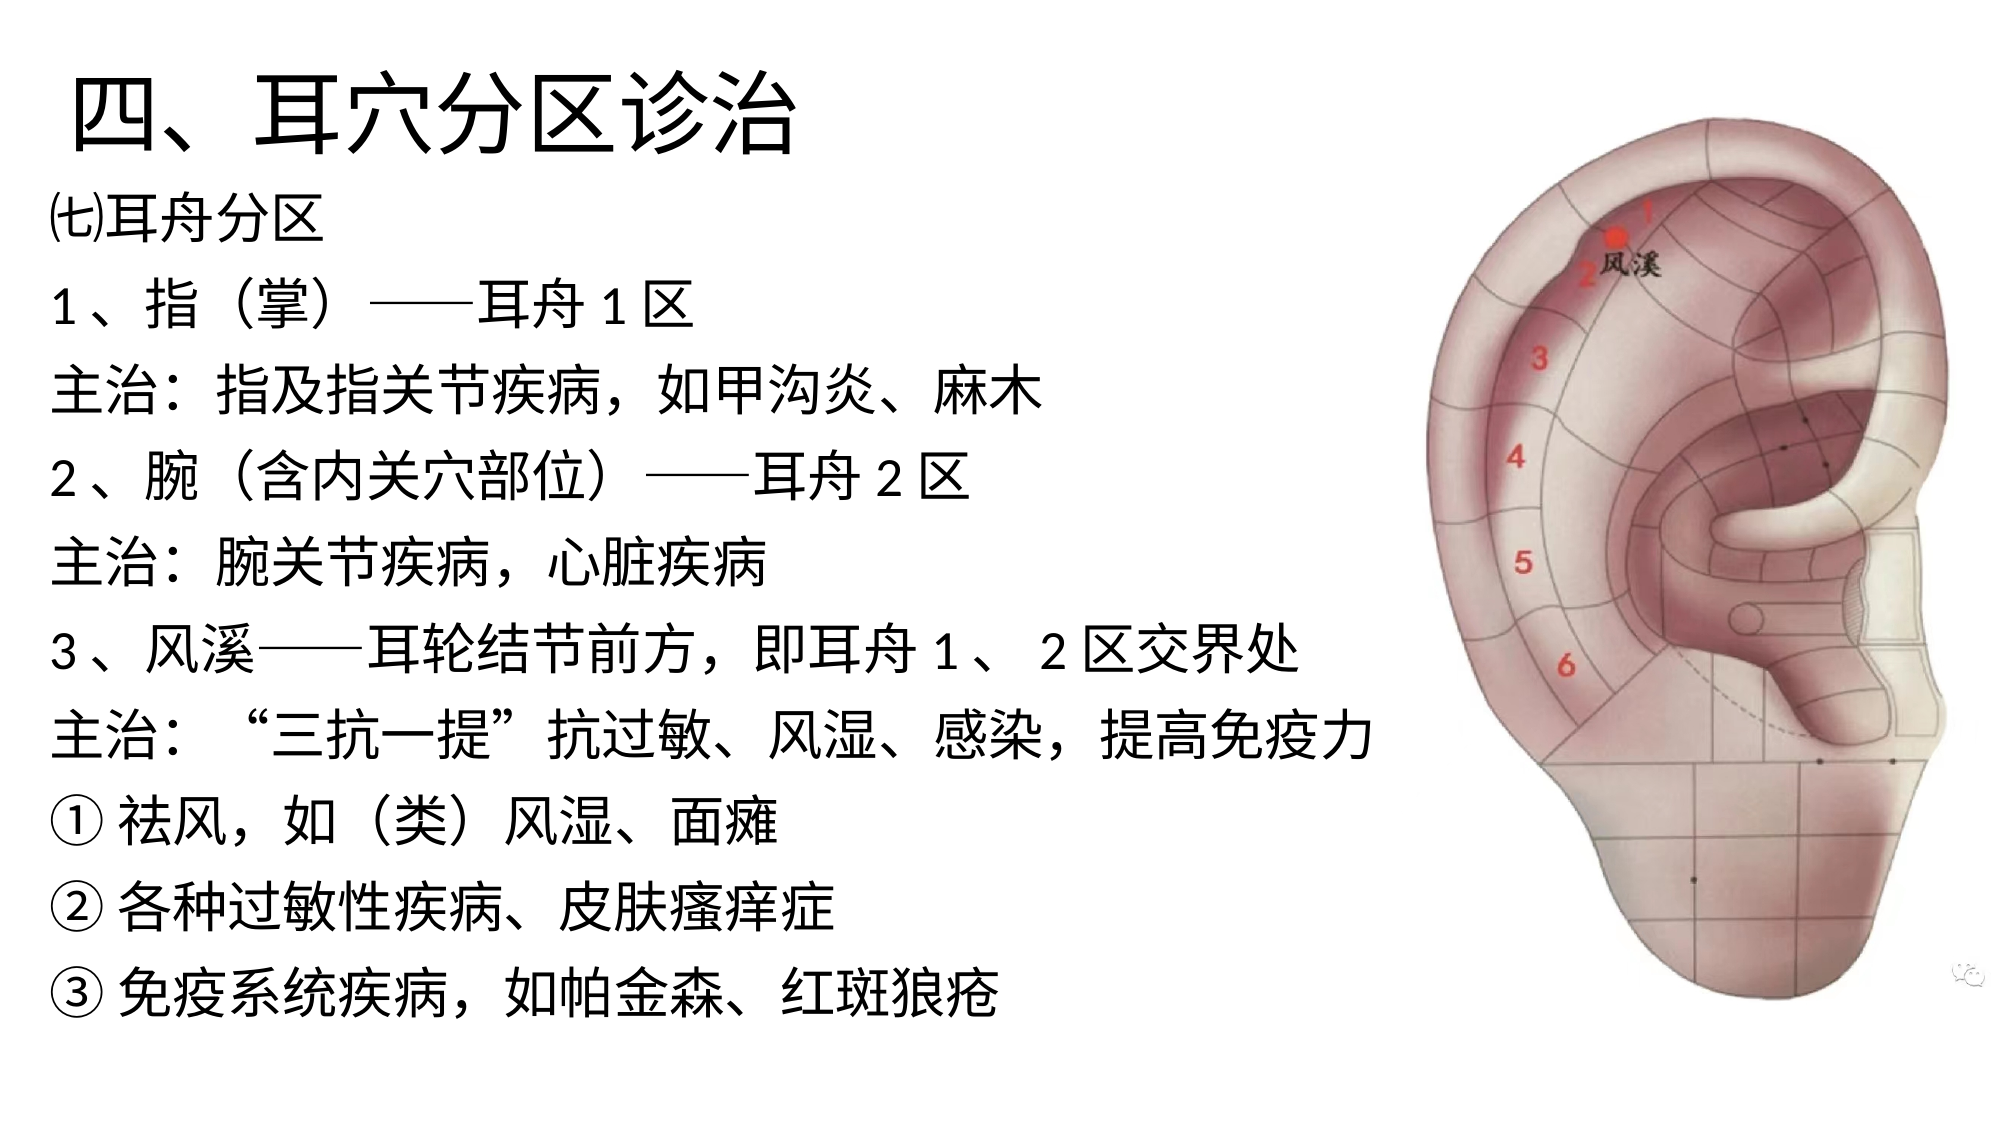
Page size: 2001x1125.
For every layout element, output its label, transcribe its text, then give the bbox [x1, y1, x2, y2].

title 四、耳穴分区诊治 [53, 32, 833, 175]
list ㈦耳舟分区 1、指（掌）——耳舟1区 主治：指及指关节疾病，如甲沟炎、麻木 2、腕（含内关穴部位）——耳舟2区 主治：腕关节疾病，心脏疾病 3、风溪——耳轮结节前方，即耳舟1、2区交界处 主治：“三抗一提”抗过敏、风湿、感染，提高免疫力 ①祛风，如（类）风湿、面瘫 ②各种过敏性疾病、皮肤瘙痒症 ③免疫系统疾病，如帕金森、红斑狼疮 [34, 175, 1402, 1071]
picture [1401, 106, 1991, 1014]
